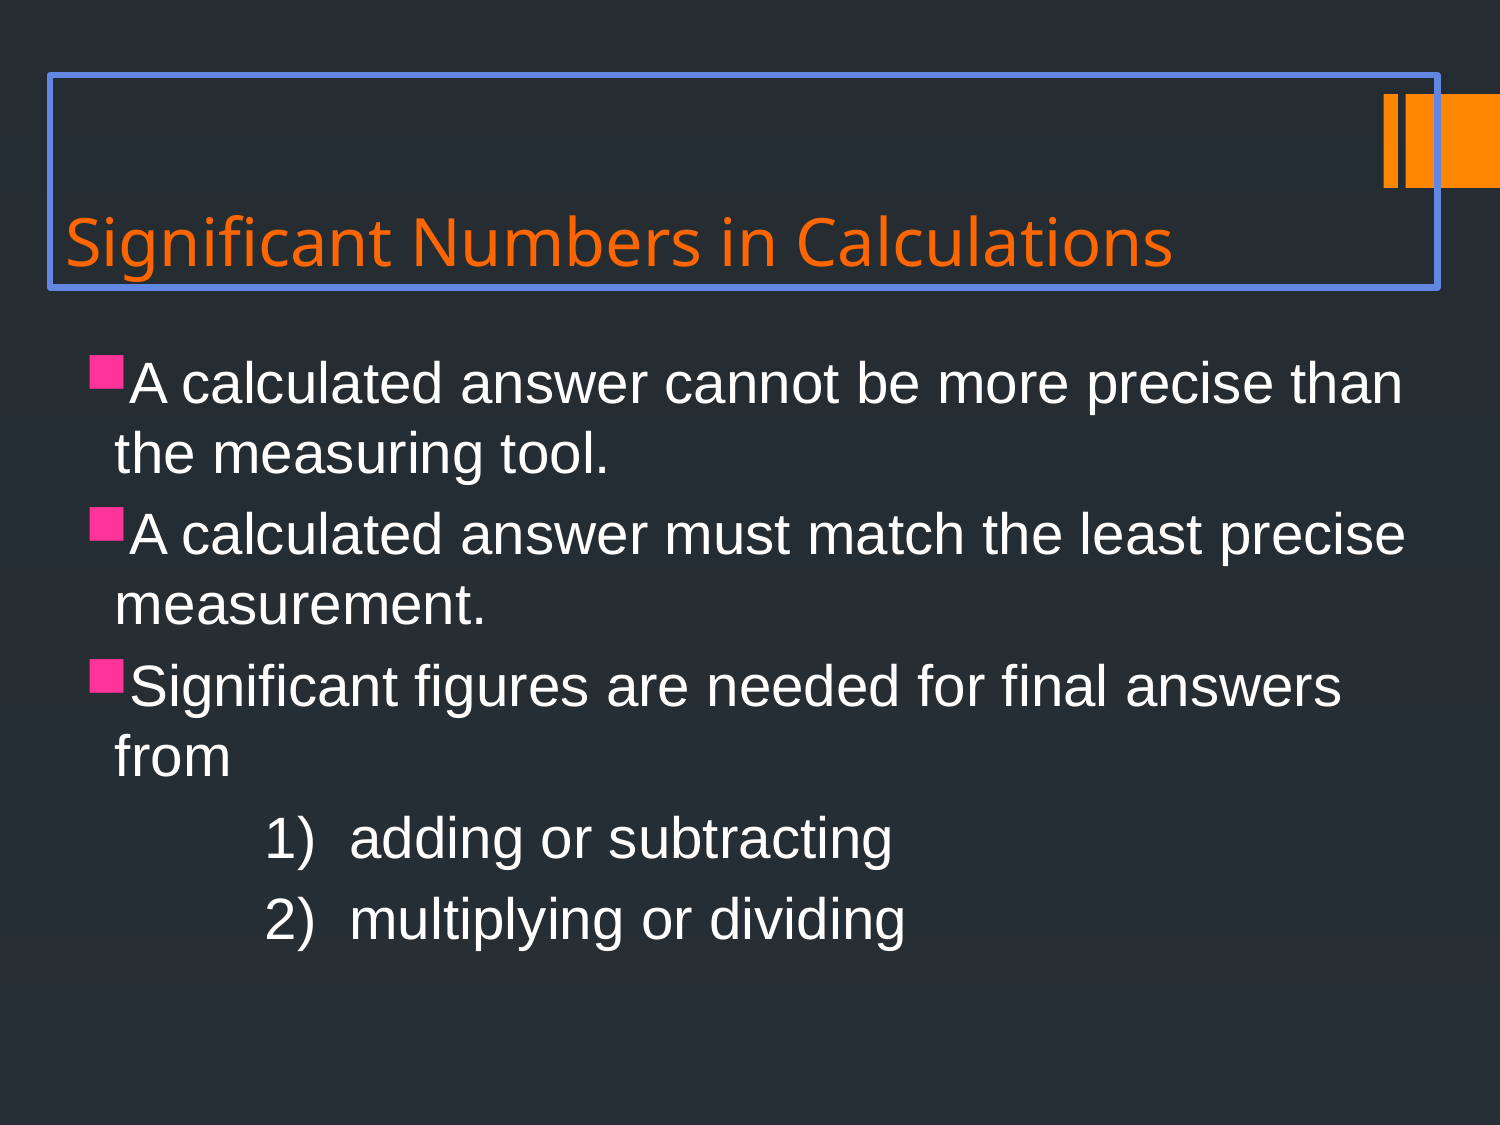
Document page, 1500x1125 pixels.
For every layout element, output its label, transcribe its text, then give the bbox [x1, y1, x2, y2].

list A calculated answer cannot be more precise than the measuring tool. A calculated answer must match the least precise measurement. Significant figures are needed for final answers from 1) adding or subtracting 2) multiplying or dividing [62, 337, 1438, 1038]
title Significant Numbers in Calculations [50, 75, 1438, 288]
